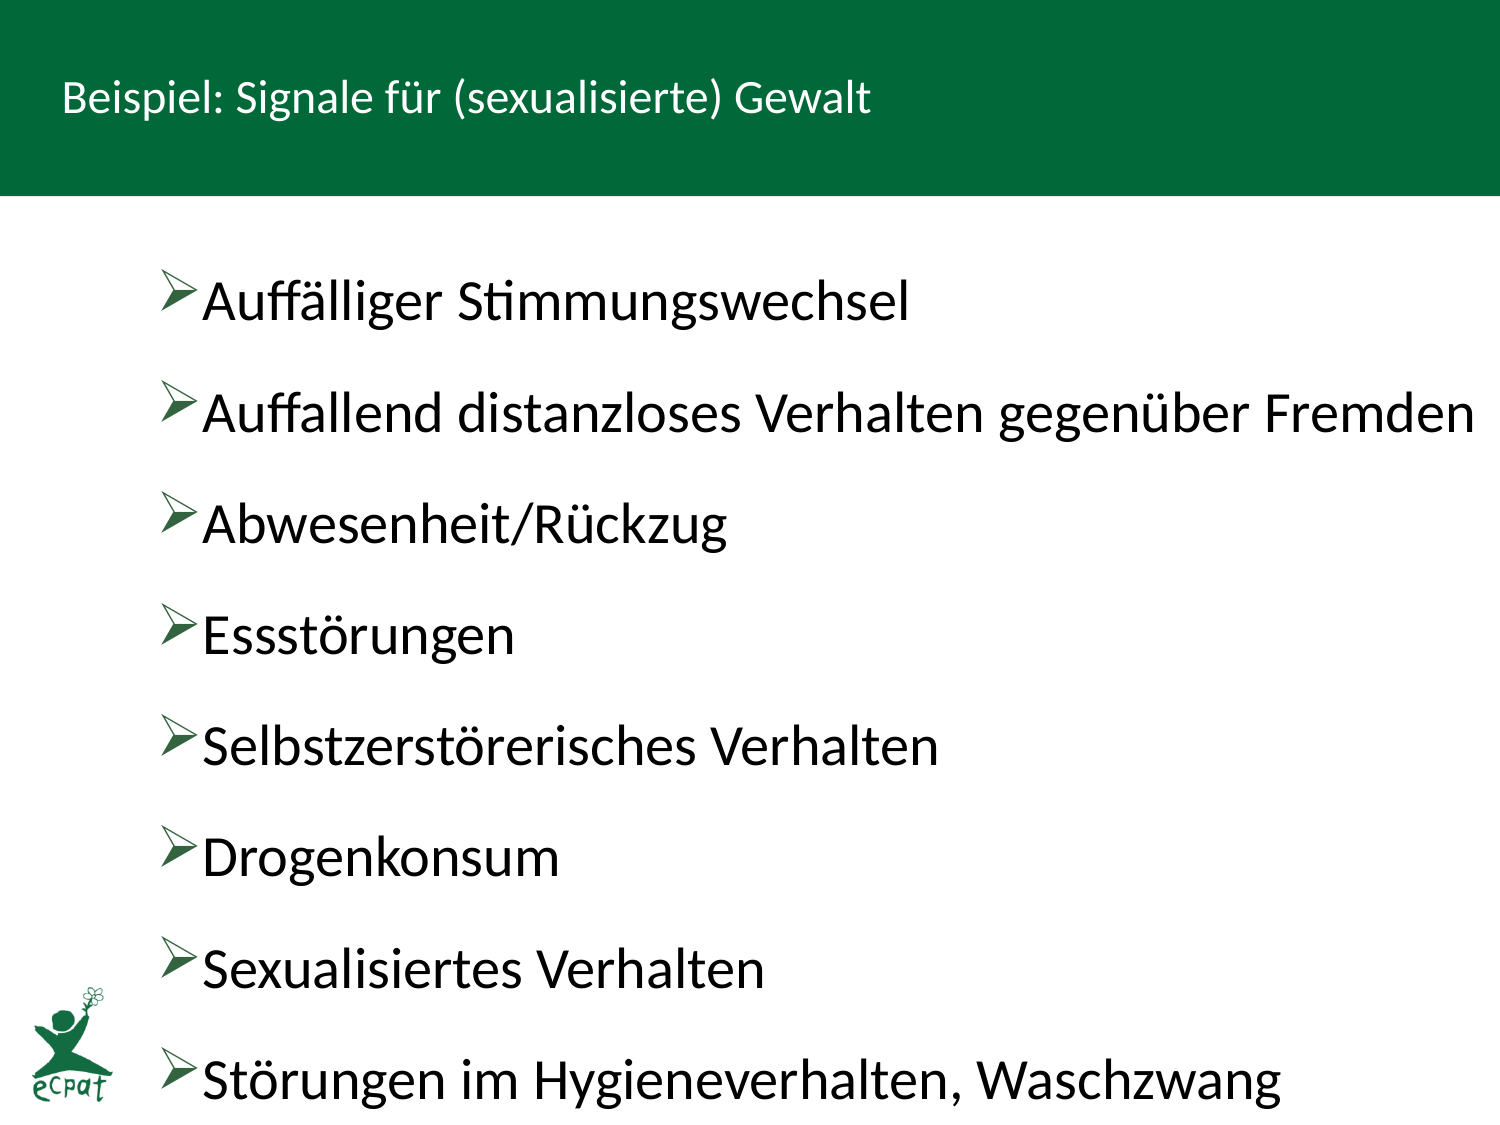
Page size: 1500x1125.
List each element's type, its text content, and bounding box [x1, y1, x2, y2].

picture [31, 987, 113, 1102]
list Auffälliger Stimmungswechsel Auffallend distanzloses Verhalten gegenüber Fremden Abwesenheit/Rückzug Essstörungen Selbstzerstörerisches Verhalten Drogenkonsum Sexualisiertes Verhalten Störungen im Hygieneverhalten, Waschzwang [141, 219, 1500, 1125]
title Beispiel: Signale für (sexualisierte) Gewalt [0, 0, 1500, 200]
